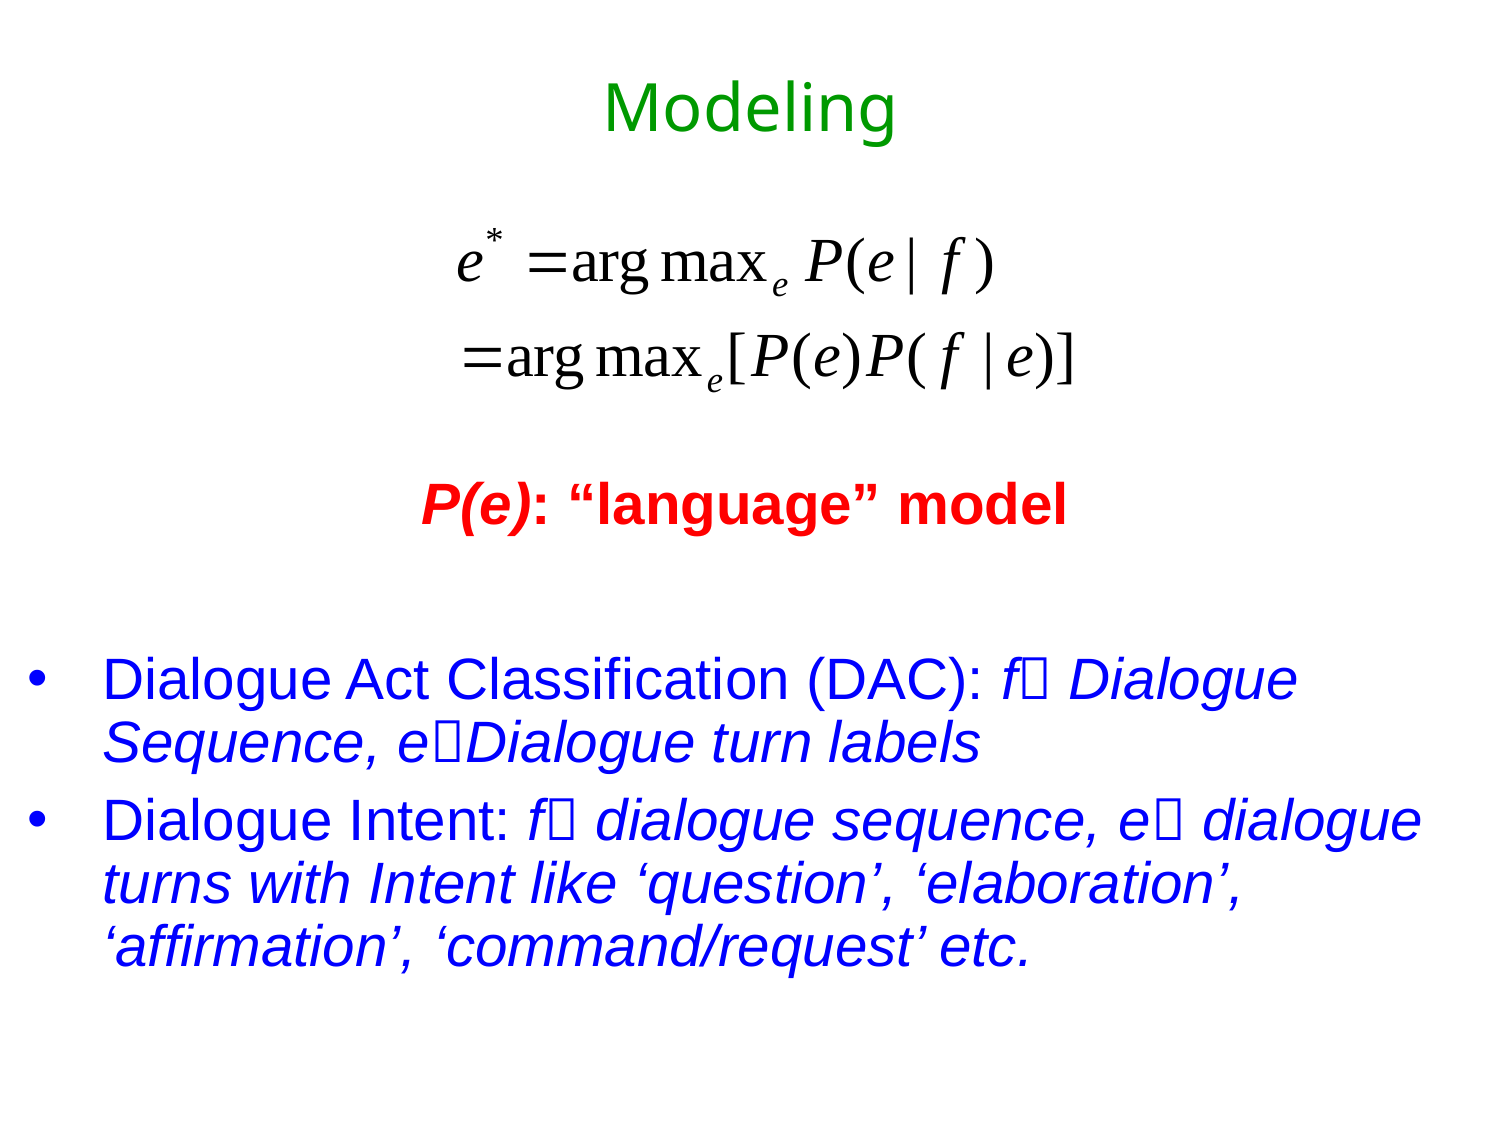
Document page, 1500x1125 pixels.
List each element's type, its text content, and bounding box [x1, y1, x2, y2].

text_box P(e): “language” model [406, 466, 1155, 577]
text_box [448, 209, 1082, 409]
title Modeling [34, 35, 1468, 175]
list Dialogue Act Classification (DAC): f Dialogue Sequence, eDialogue turn labels Dialogue Intent: f dialogue sequence, e dialogue turns with Intent like ‘question’, ‘elaboration’, ‘affirmation’, ‘command/request’ etc. [12, 641, 1488, 1125]
